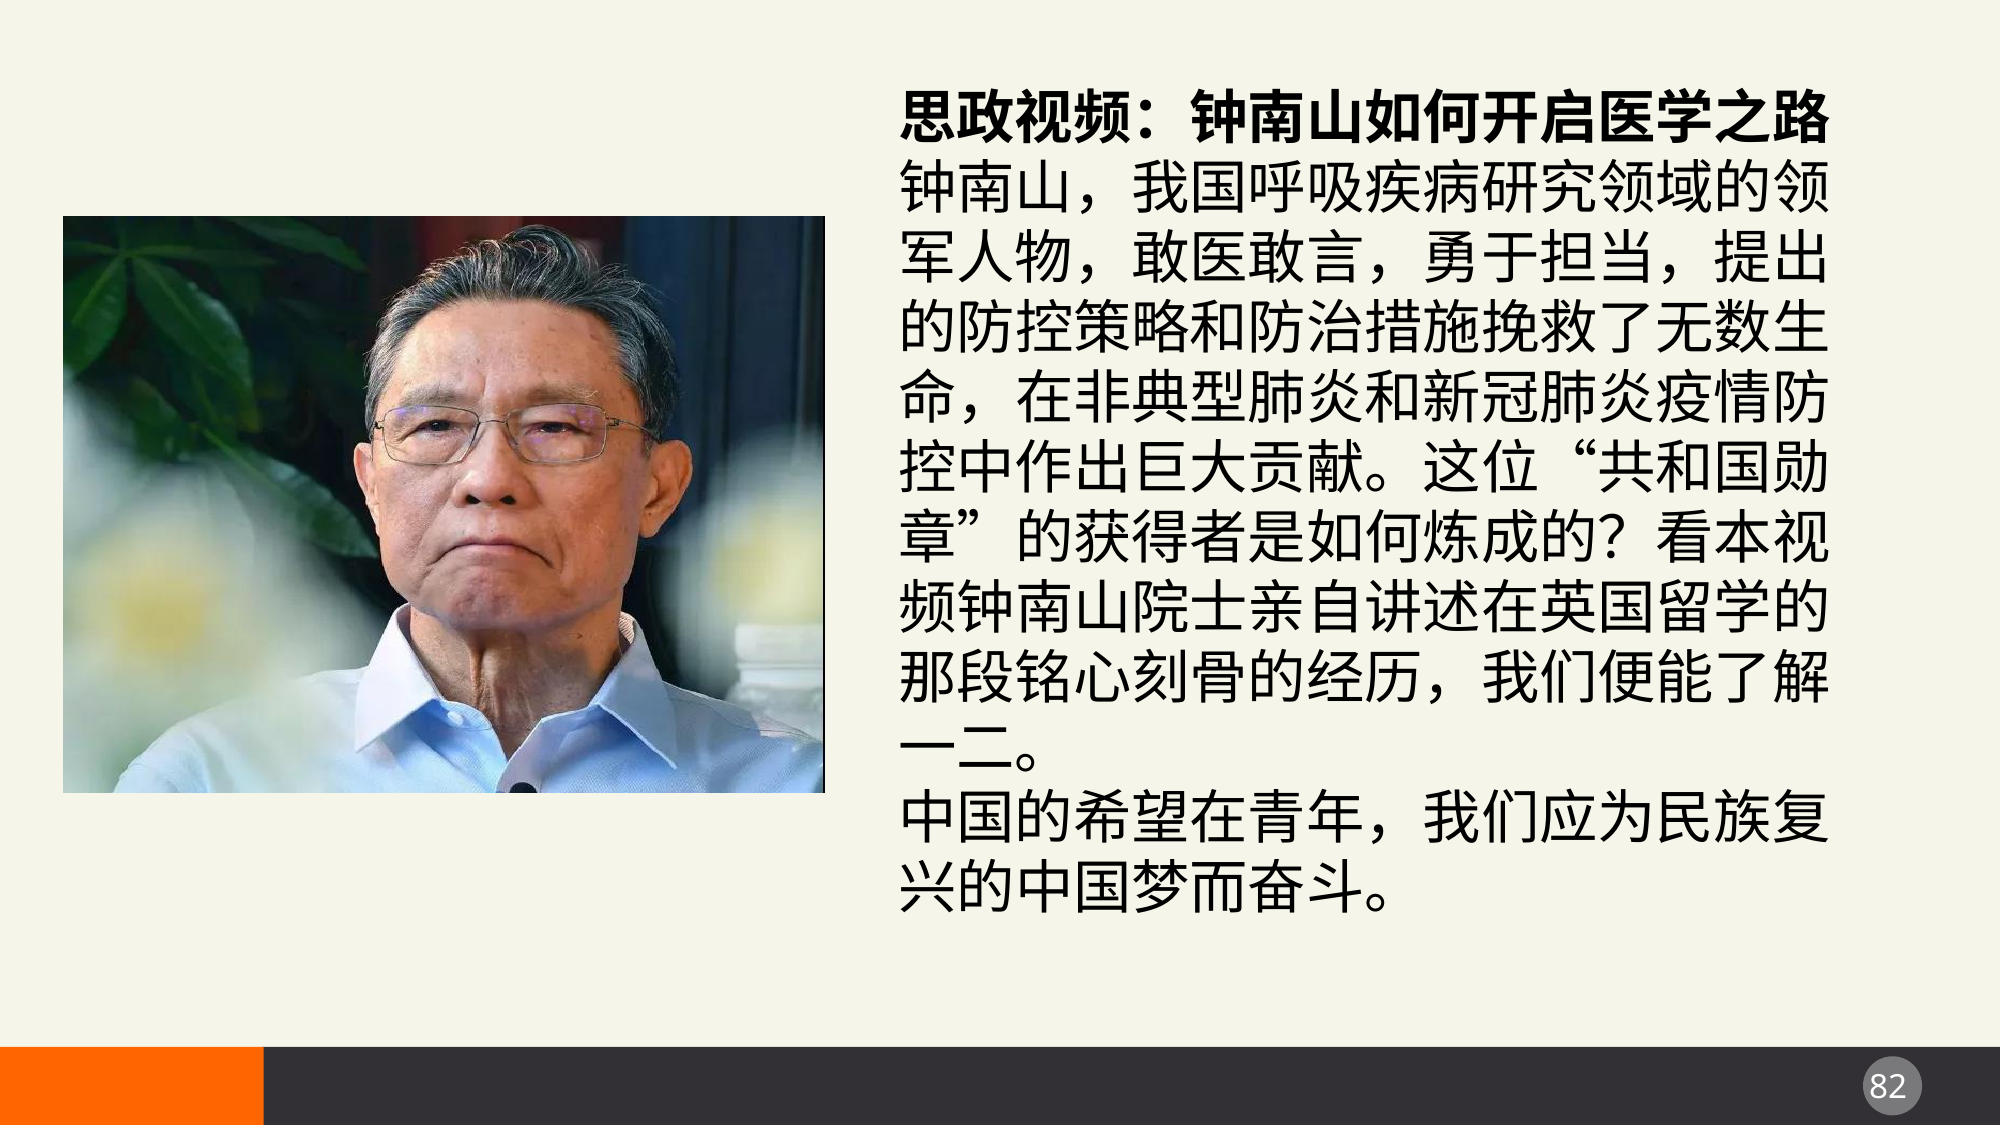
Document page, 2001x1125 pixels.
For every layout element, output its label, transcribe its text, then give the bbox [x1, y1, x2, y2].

text_box 思政视频：钟南山如何开启医学之路 钟南山，我国呼吸疾病研究领域的领军人物，敢医敢言，勇于担当，提出的防控策略和防治措施挽救了无数生命，在非典型肺炎和新冠肺炎疫情防控中作出巨大贡献。这位“共和国勋章”的获得者是如何炼成的？看本视频钟南山院士亲自讲述在英国留学的那段铭心刻骨的经历，我们便能了解一二。 中国的希望在青年，我们应为民族复兴的中国梦而奋斗。 [883, 72, 1872, 928]
picture [63, 216, 825, 793]
